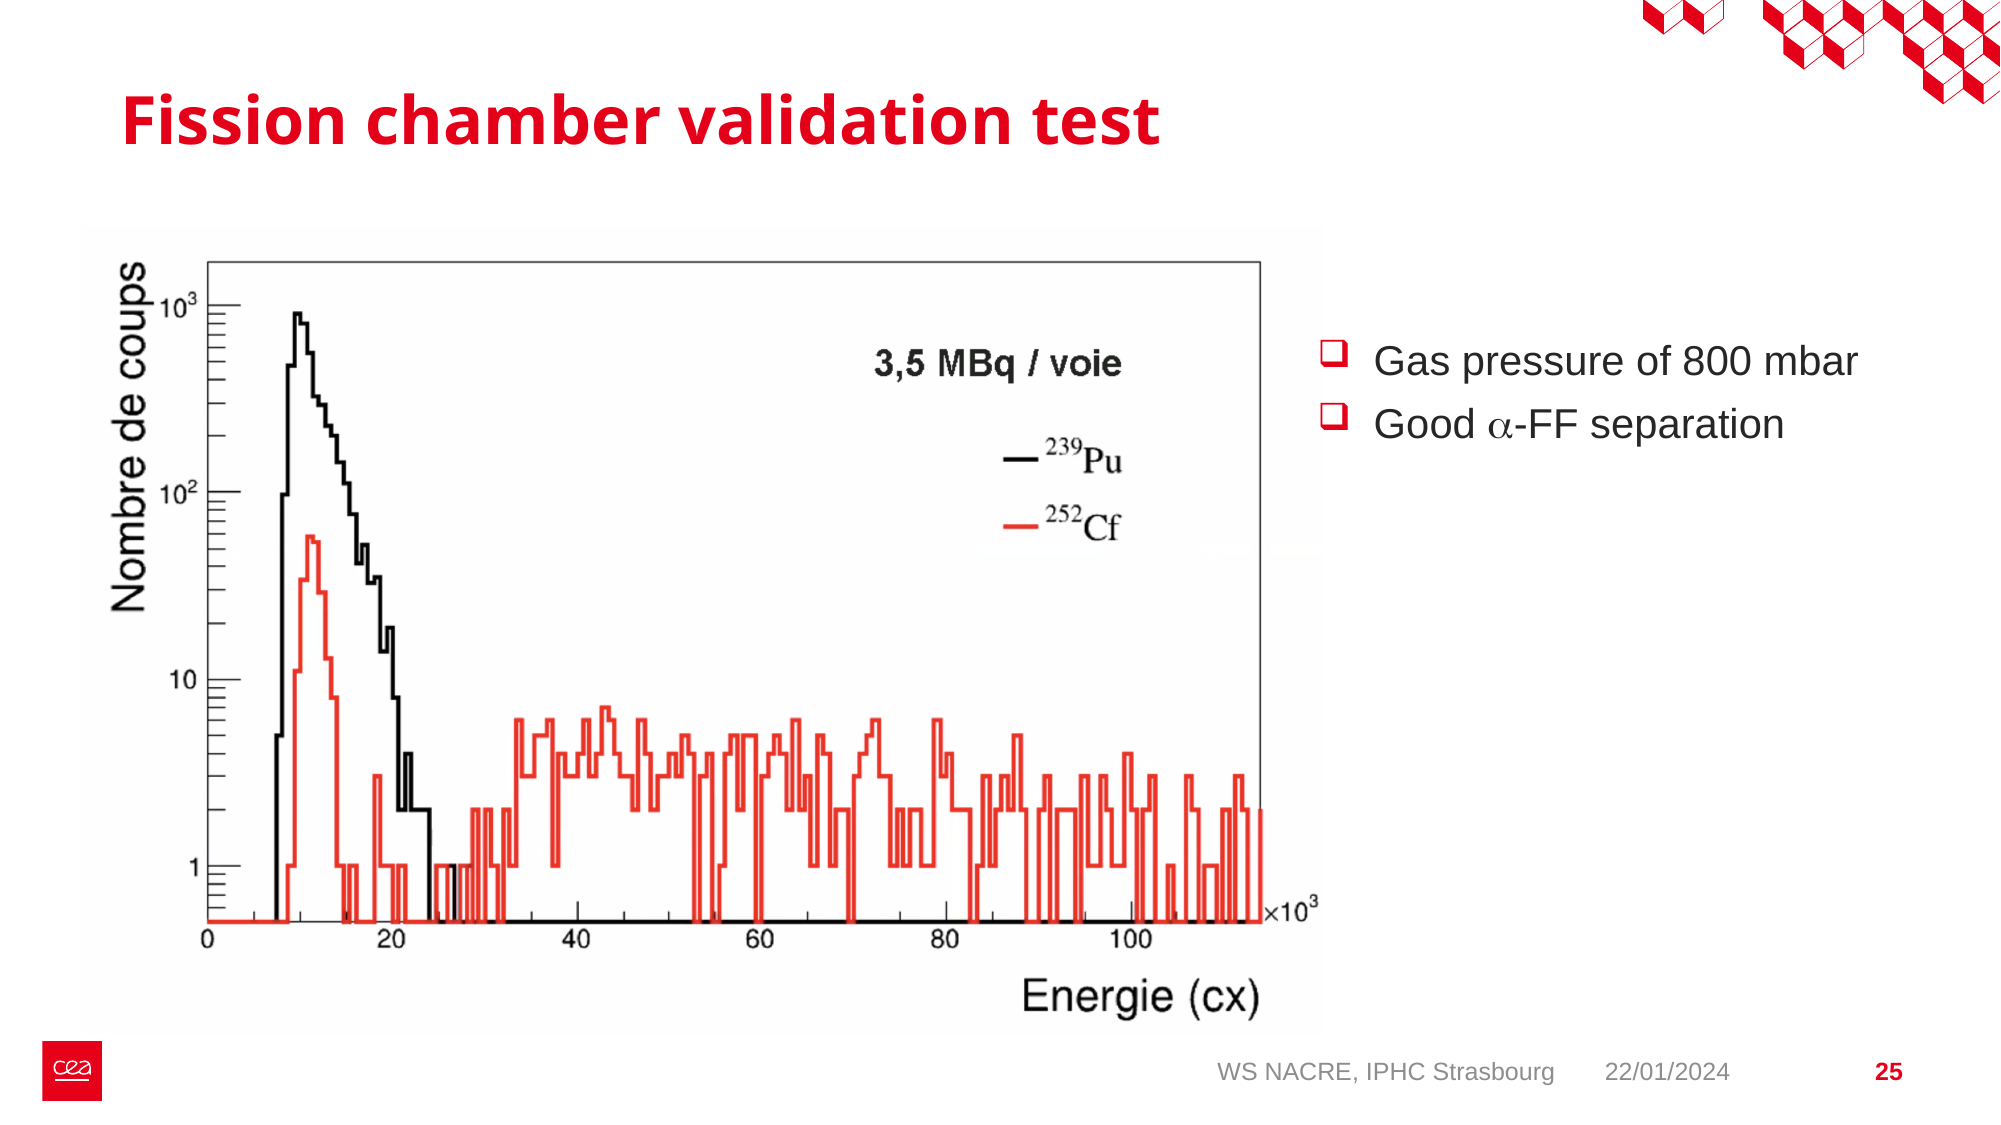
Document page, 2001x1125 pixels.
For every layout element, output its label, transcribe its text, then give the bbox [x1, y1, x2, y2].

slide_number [1579, 1040, 1746, 1101]
slide_number 25 [1804, 1040, 1919, 1101]
list Gas pressure of 800 mbar Good a-FF separation [1324, 226, 1919, 970]
picture [81, 226, 1324, 1034]
title Fission chamber validation test [120, 51, 1880, 195]
footer WS NACRE, IPHC Strasbourg [230, 1040, 1571, 1101]
